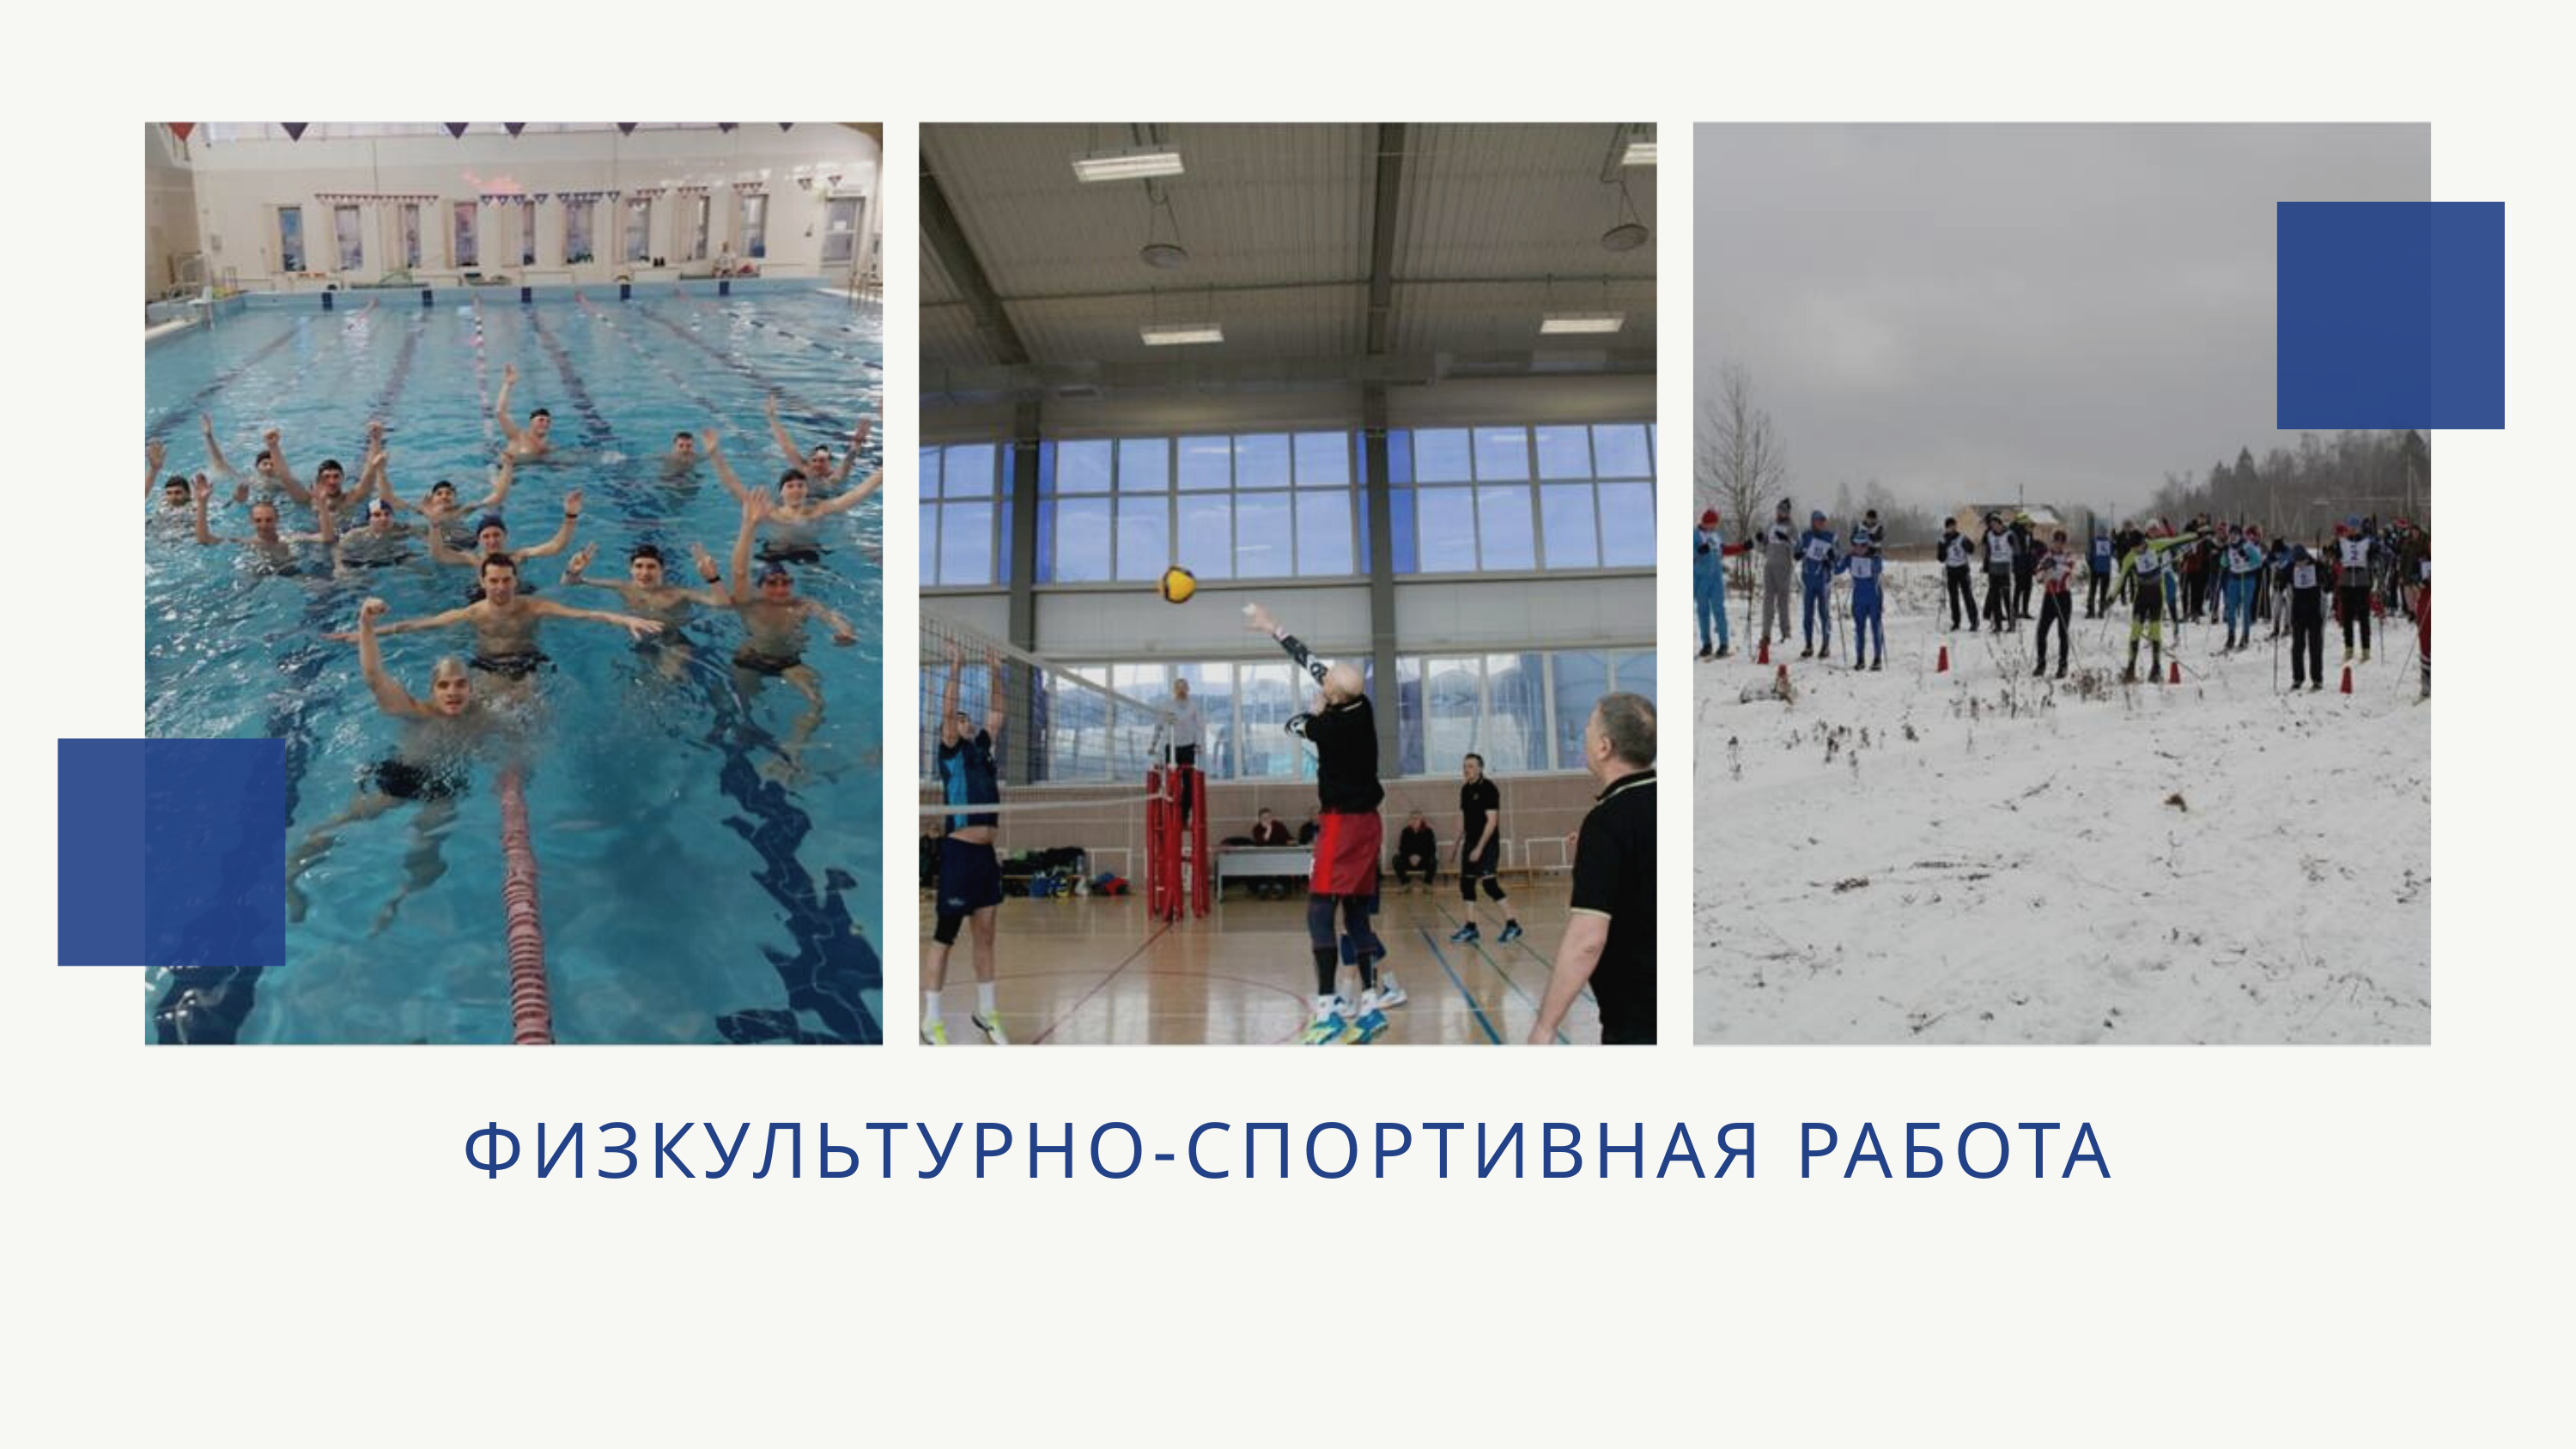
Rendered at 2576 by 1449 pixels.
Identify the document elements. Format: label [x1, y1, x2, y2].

text_box [58, 121, 2506, 1197]
